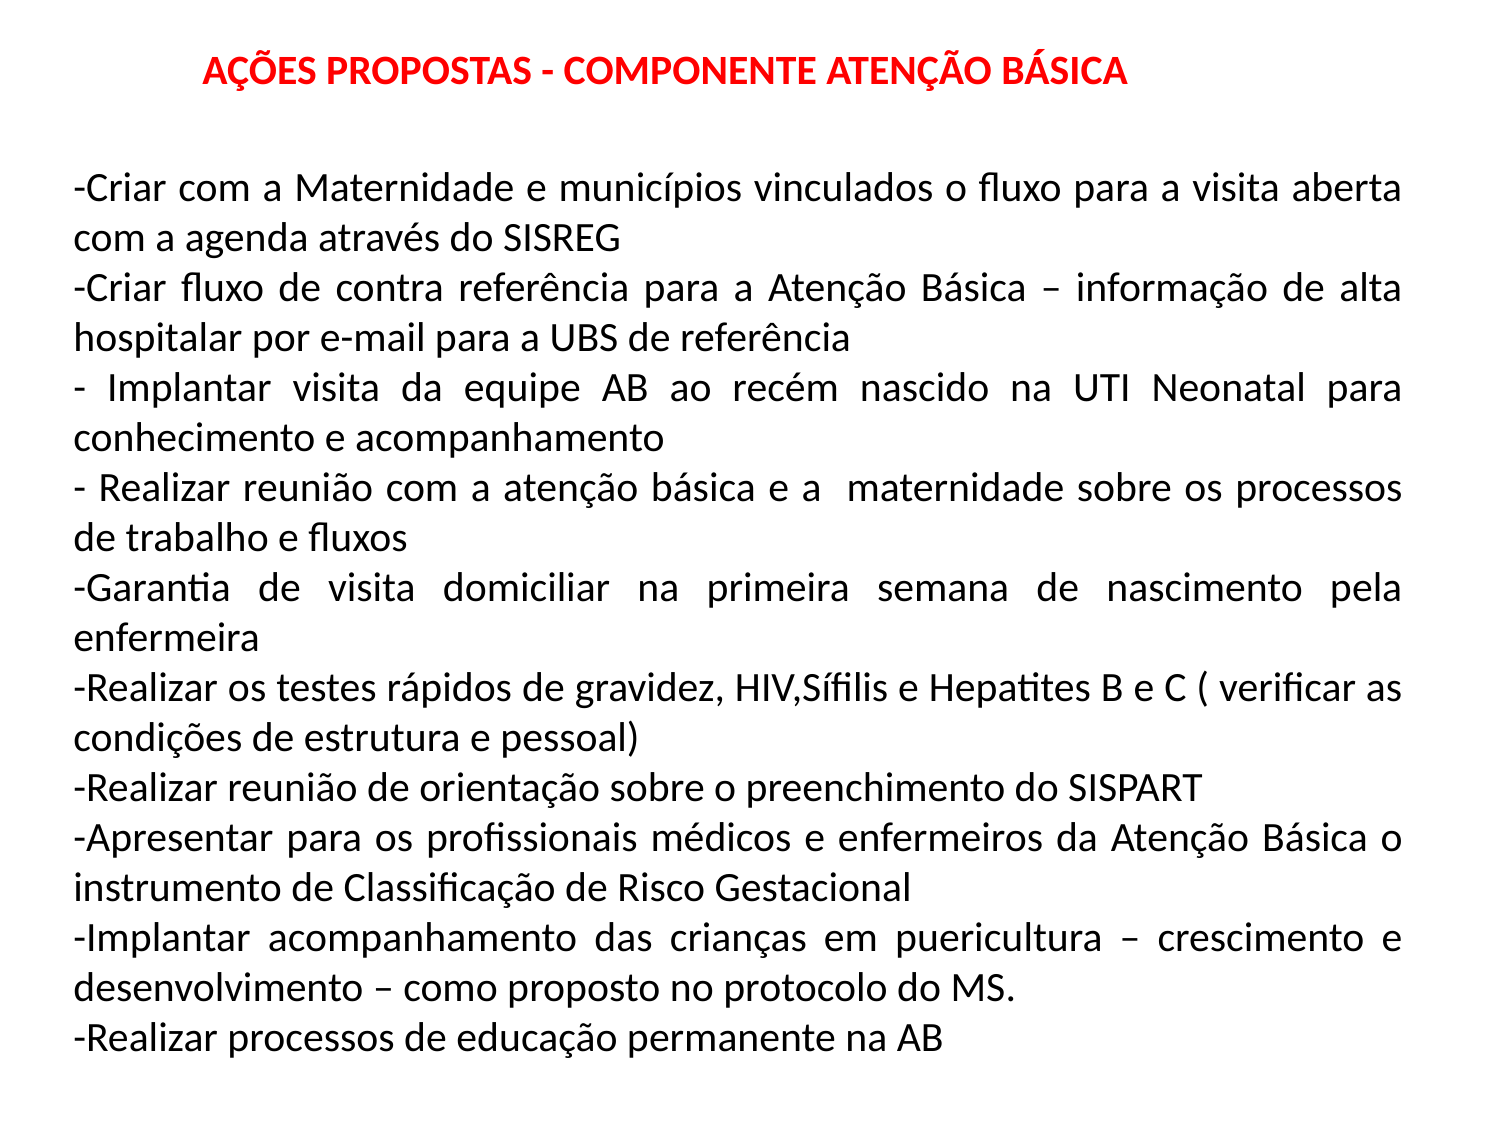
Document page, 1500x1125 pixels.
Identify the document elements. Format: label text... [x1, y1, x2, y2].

text_box -Criar com a Maternidade e municípios vinculados o fluxo para a visita aberta com a agenda através do SISREG -Criar fluxo de contra referência para a Atenção Básica – informação de alta hospitalar por e-mail para a UBS de referência - Implantar visita da equipe AB ao recém nascido na UTI Neonatal para conhecimento e acompanhamento - Realizar reunião com a atenção básica e a maternidade sobre os processos de trabalho e fluxos -Garantia de visita domiciliar na primeira semana de nascimento pela enfermeira -Realizar os testes rápidos de gravidez, HIV,Sífilis e Hepatites B e C ( verificar as condições de estrutura e pessoal) -Realizar reunião de orientação sobre o preenchimento do SISPART -Apresentar para os profissionais médicos e enfermeiros da Atenção Básica o instrumento de Classificação de Risco Gestacional -Implantar acompanhamento das crianças em puericultura – crescimento e desenvolvimento – como proposto no protocolo do MS. -Realizar processos de educação permanente na AB [58, 152, 1418, 1125]
text_box AÇÕES PROPOSTAS - COMPONENTE ATENÇÃO BÁSICA [187, 35, 1161, 100]
